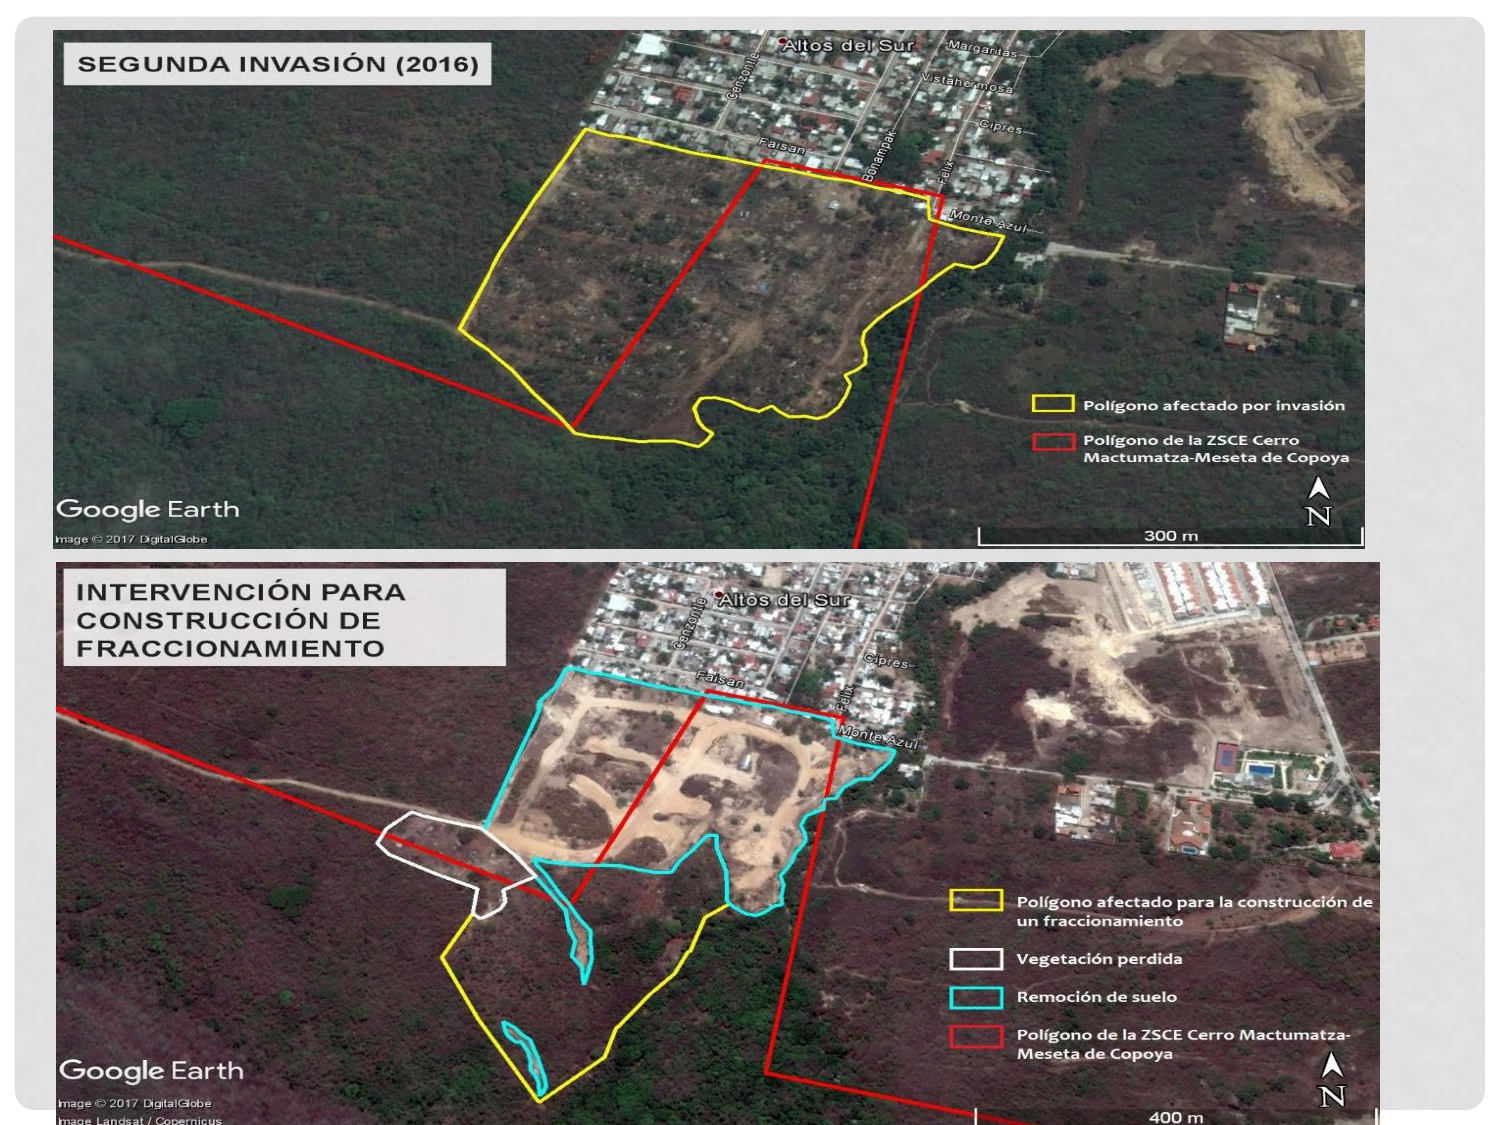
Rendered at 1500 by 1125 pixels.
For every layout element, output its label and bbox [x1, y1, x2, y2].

picture [56, 562, 1380, 1125]
picture [52, 30, 1365, 549]
